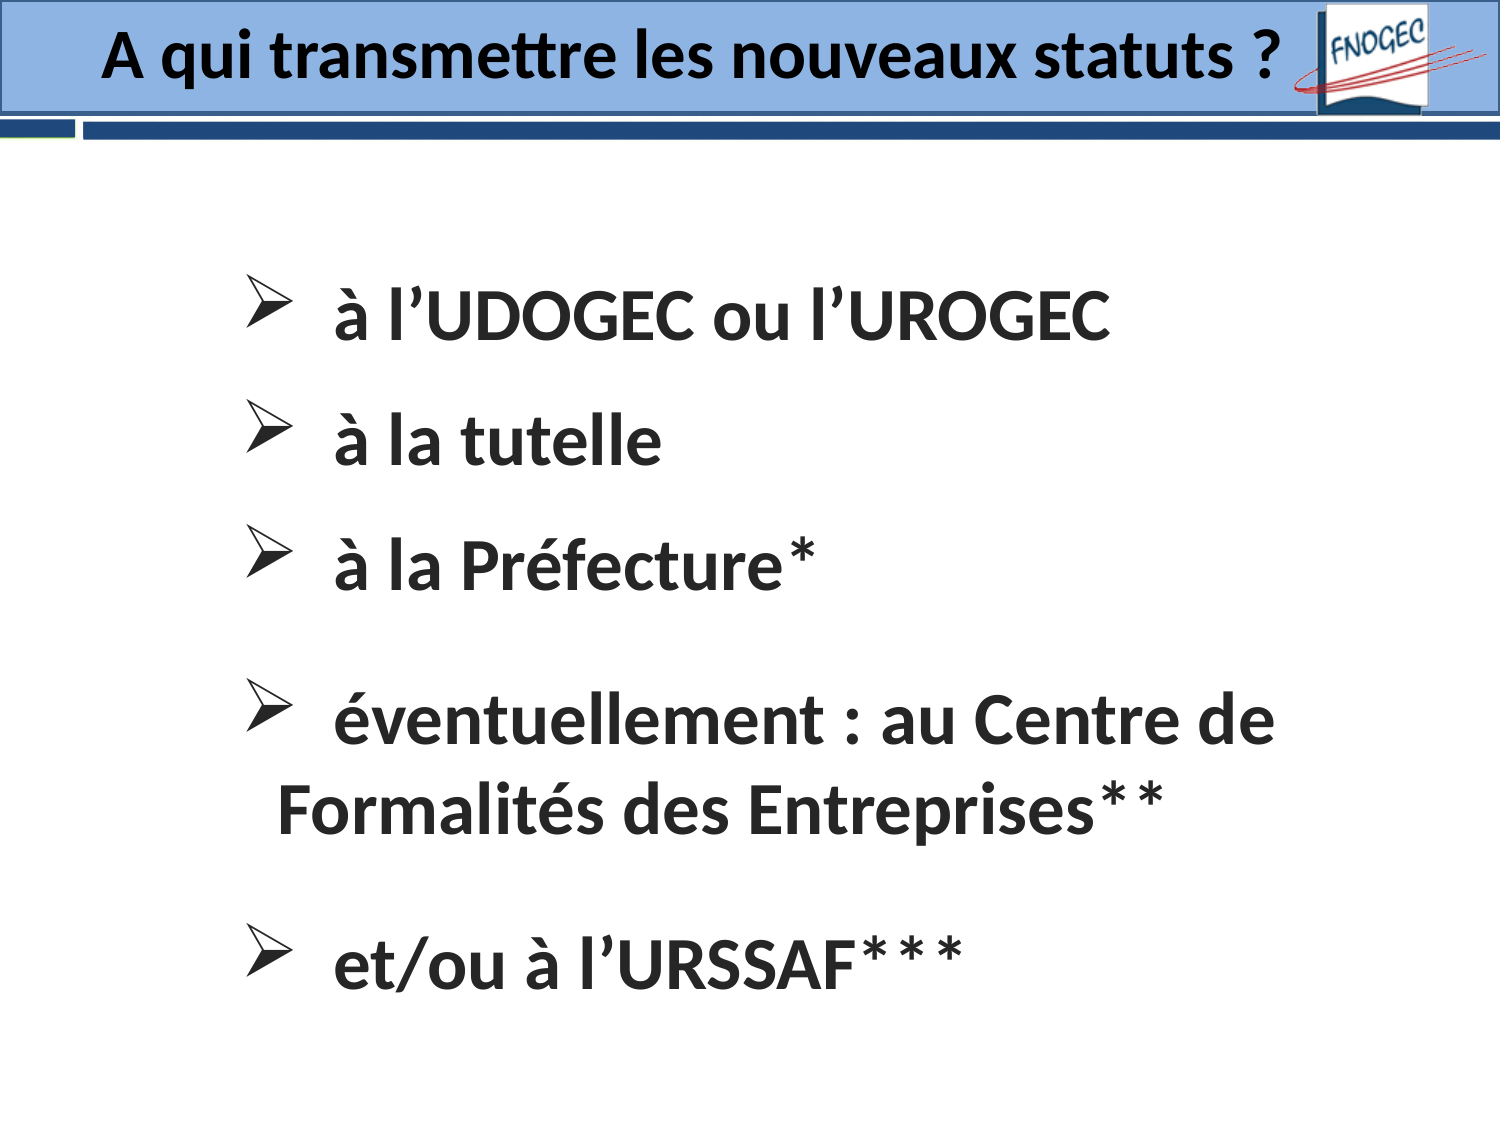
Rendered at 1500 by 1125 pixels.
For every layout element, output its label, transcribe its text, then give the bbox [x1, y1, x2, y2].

picture [0, 0, 1500, 1125]
list à l’UDOGEC ou l’UROGEC à la tutelle à la Préfecture* éventuellement : au Centre de Formalités des Entreprises** et/ou à l’URSSAF*** [75, 208, 1425, 1005]
title A qui transmettre les nouveaux statuts ? [0, 19, 1412, 114]
